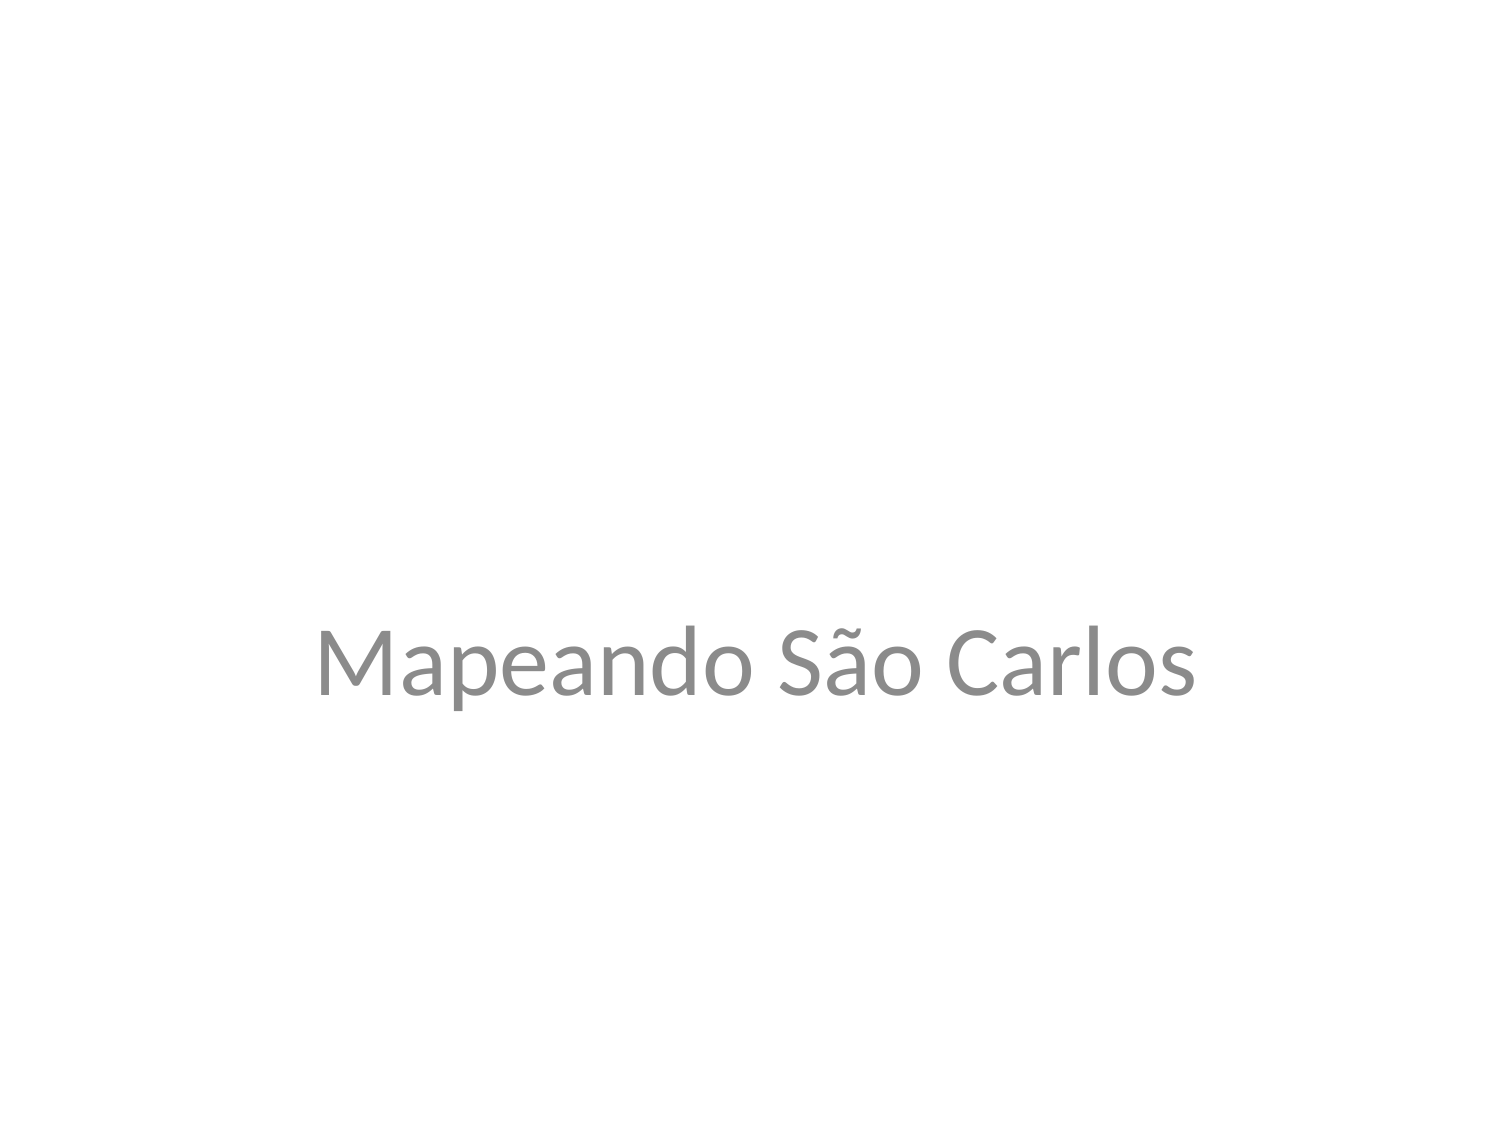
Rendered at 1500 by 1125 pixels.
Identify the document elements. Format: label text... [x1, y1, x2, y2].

list Mapeando São Carlos [118, 476, 1394, 723]
